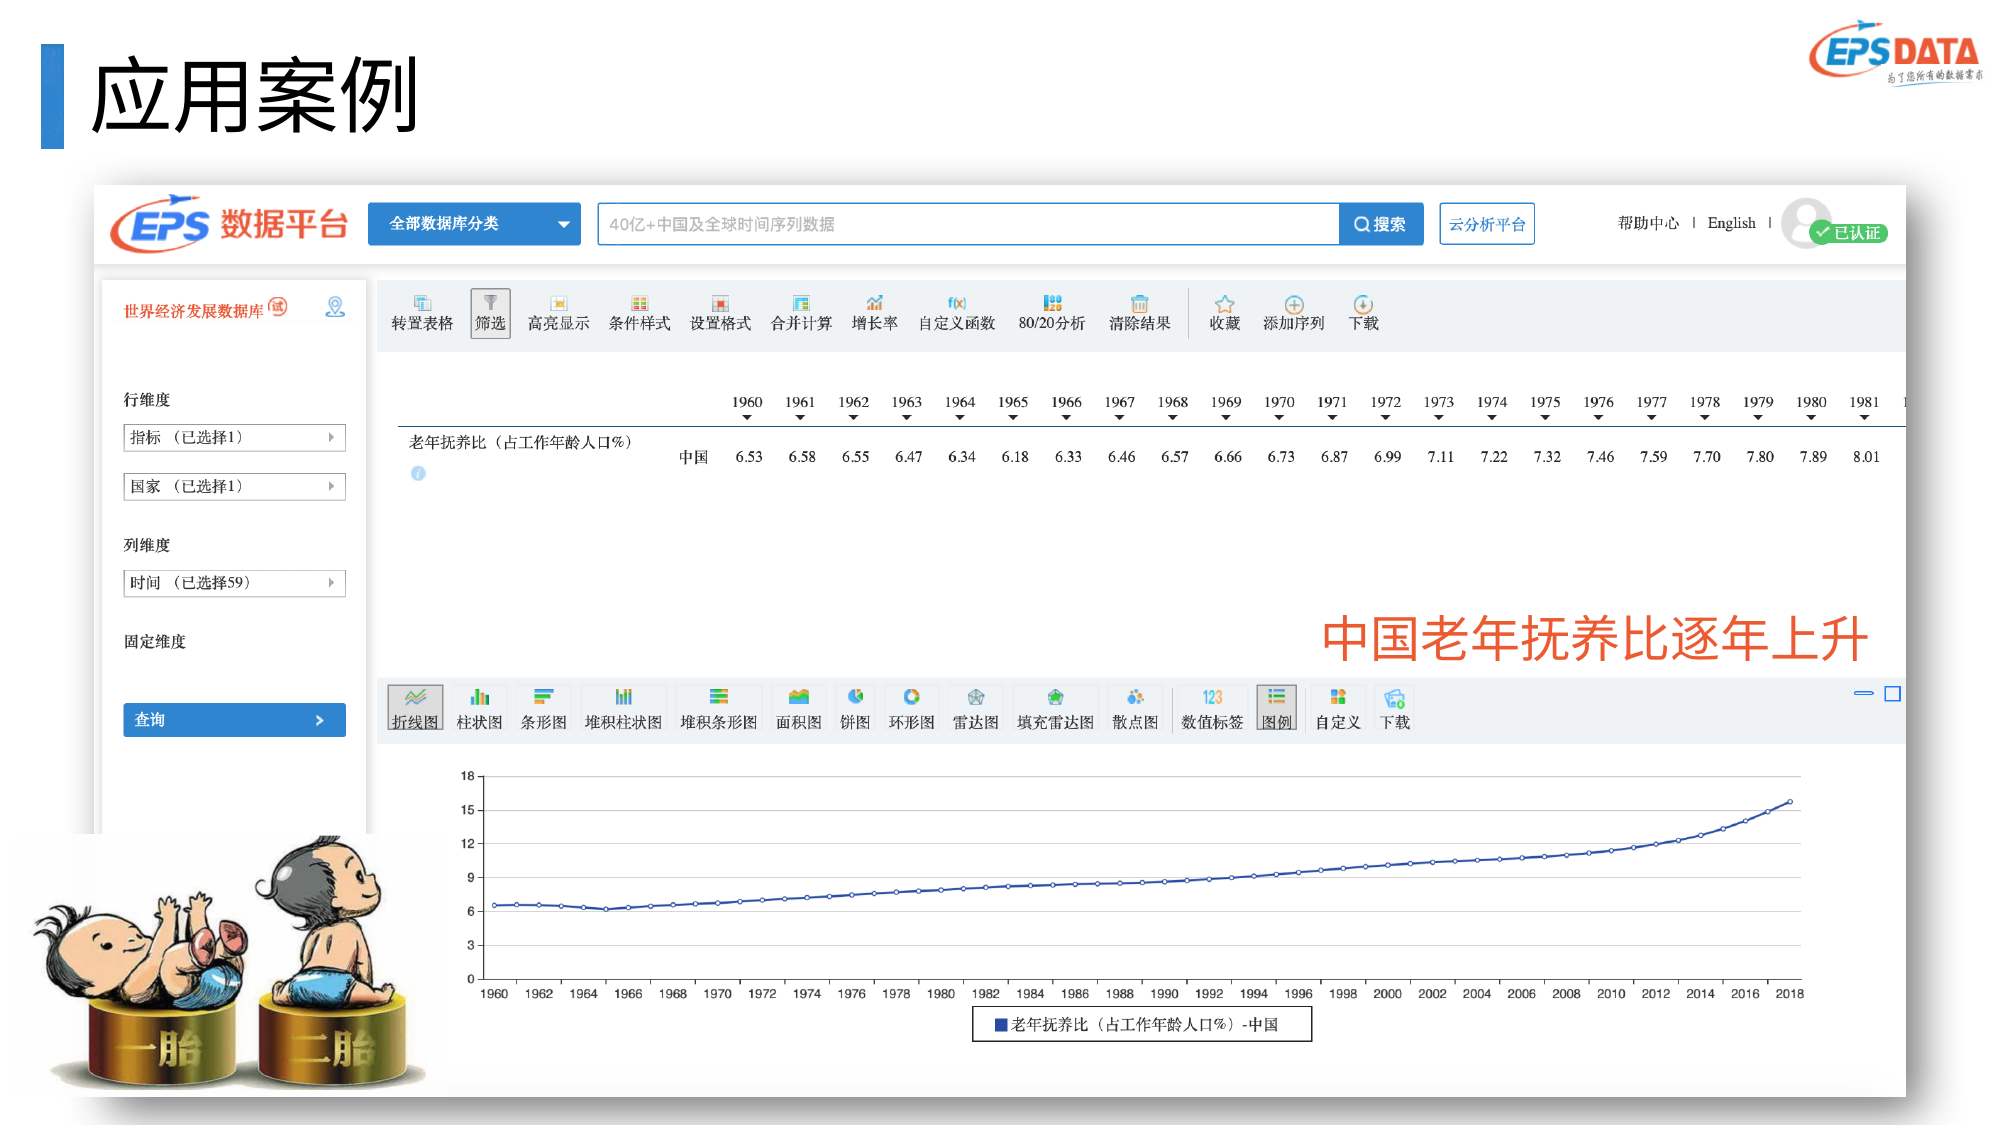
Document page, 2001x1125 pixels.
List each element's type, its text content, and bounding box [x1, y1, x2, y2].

picture [41, 44, 64, 149]
text_box 应用案例 [89, 54, 1168, 109]
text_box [1802, 8, 1989, 97]
picture [14, 185, 1906, 1097]
